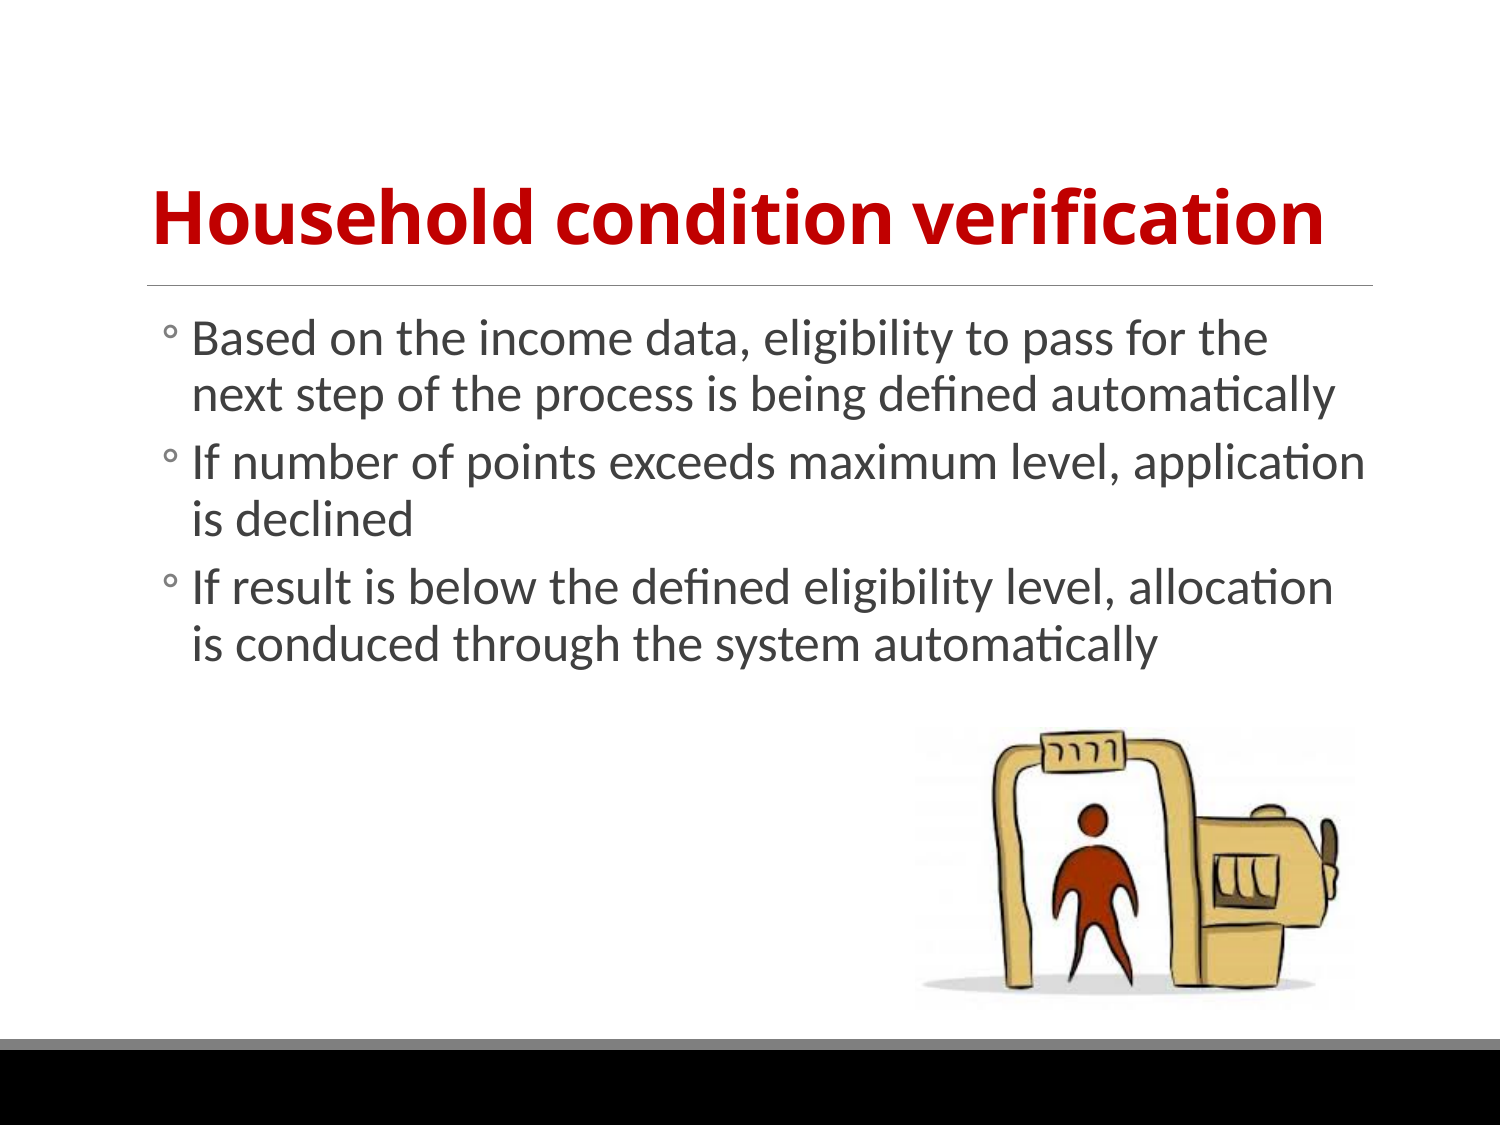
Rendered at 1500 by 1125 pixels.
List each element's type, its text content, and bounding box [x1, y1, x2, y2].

title Household condition verification [135, 113, 1374, 268]
list Based on the income data, eligibility to pass for the next step of the process is being defined automatically If number of points exceeds maximum level, application is declined If result is below the defined eligibility level, allocation is conduced through the system automatically [135, 302, 1373, 963]
picture [914, 727, 1355, 1010]
